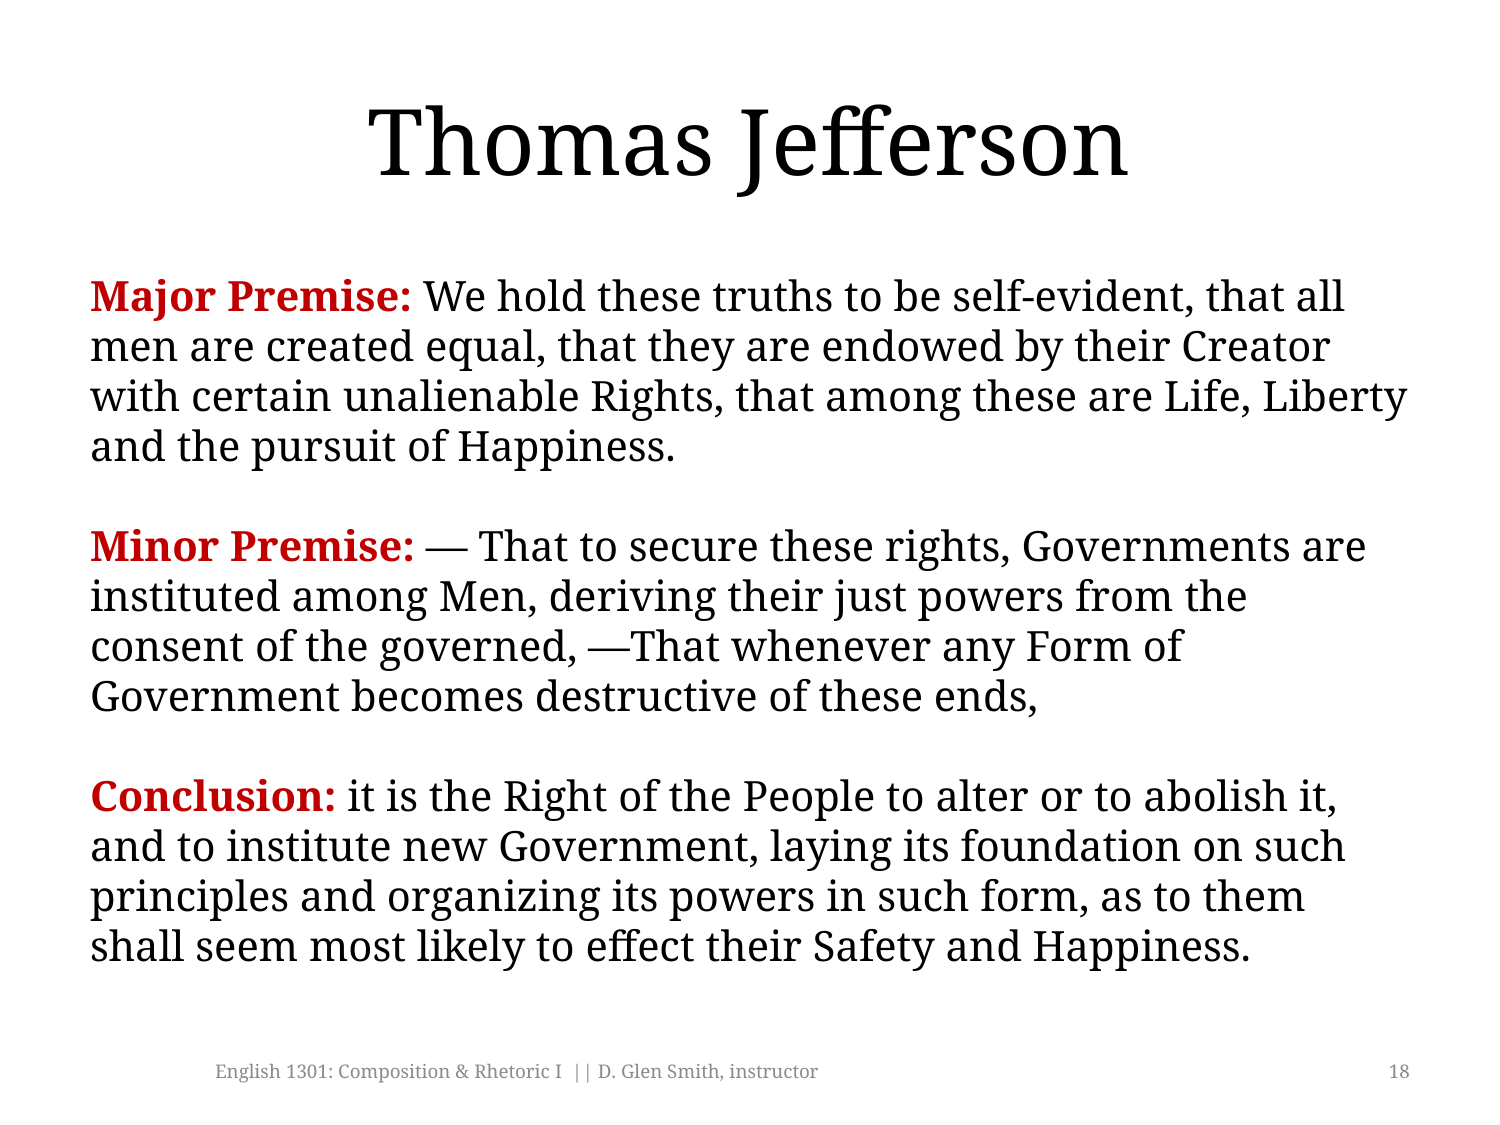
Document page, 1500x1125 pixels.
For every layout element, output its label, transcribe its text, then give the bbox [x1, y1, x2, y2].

list Major Premise: We hold these truths to be self-evident, that all men are created equal, that they are endowed by their Creator with certain unalienable Rights, that among these are Life, Liberty and the pursuit of Happiness. Minor Premise: — That to secure these rights, Governments are instituted among Men, deriving their just powers from the consent of the governed, —That whenever any Form of Government becomes destructive of these ends, Conclusion: it is the Right of the People to alter or to abolish it, and to institute new Government, laying its foundation on such principles and organizing its powers in such form, as to them shall seem most likely to effect their Safety and Happiness. [75, 262, 1425, 1005]
footer English 1301: Composition & Rhetoric I || D. Glen Smith, instructor [200, 1042, 1074, 1103]
slide_number 18 [1074, 1042, 1425, 1103]
title Thomas Jefferson [75, 45, 1425, 233]
